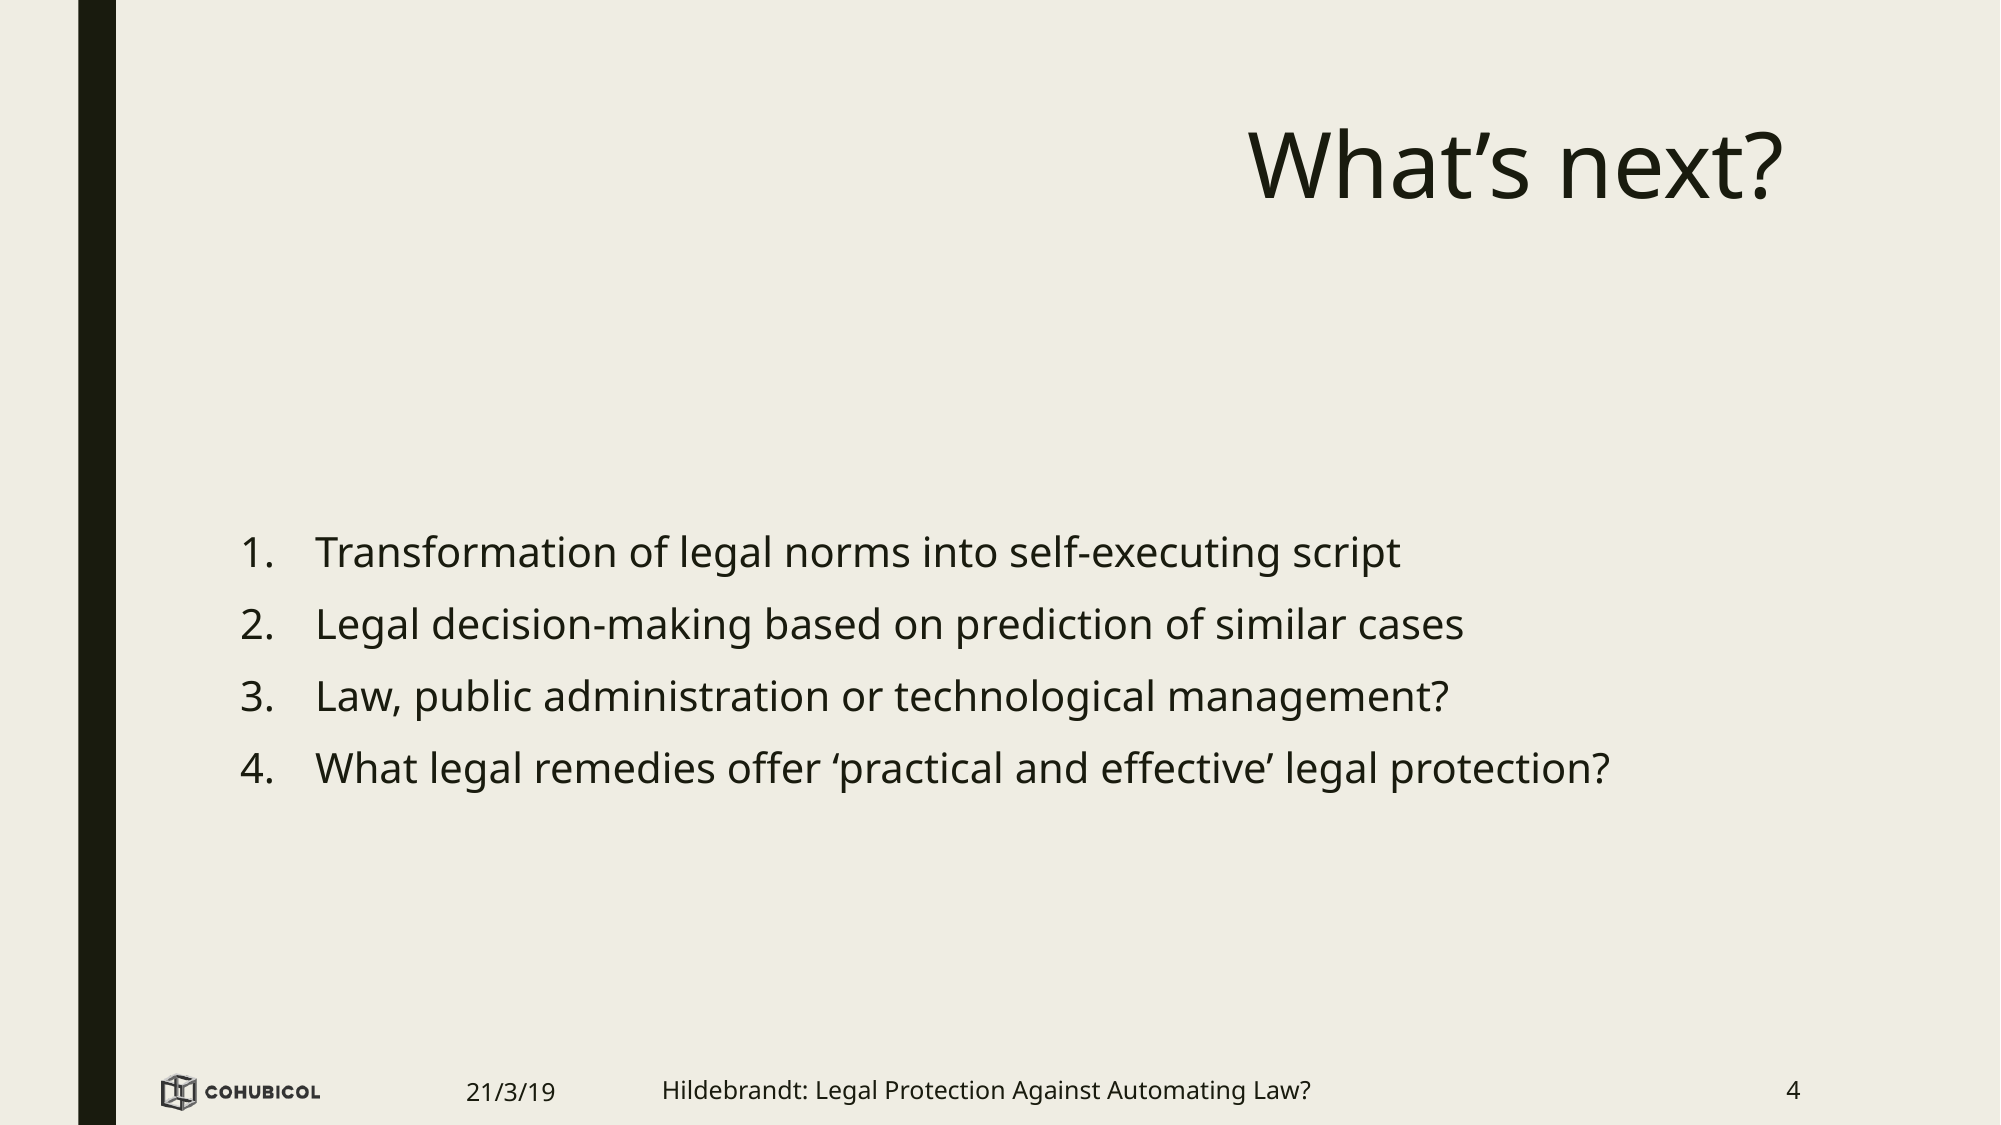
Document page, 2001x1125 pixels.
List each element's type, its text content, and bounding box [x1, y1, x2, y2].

title What’s next? [225, 112, 1800, 357]
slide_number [451, 1058, 646, 1125]
list Transformation of legal norms into self-executing script Legal decision-making based on prediction of similar cases Law, public administration or technological management? What legal remedies offer ‘practical and effective’ legal protection? [225, 375, 1800, 963]
footer Hildebrandt: Legal Protection Against Automating Law? [646, 1058, 1352, 1125]
slide_number 4 [1553, 1058, 1816, 1125]
picture [161, 1067, 320, 1116]
